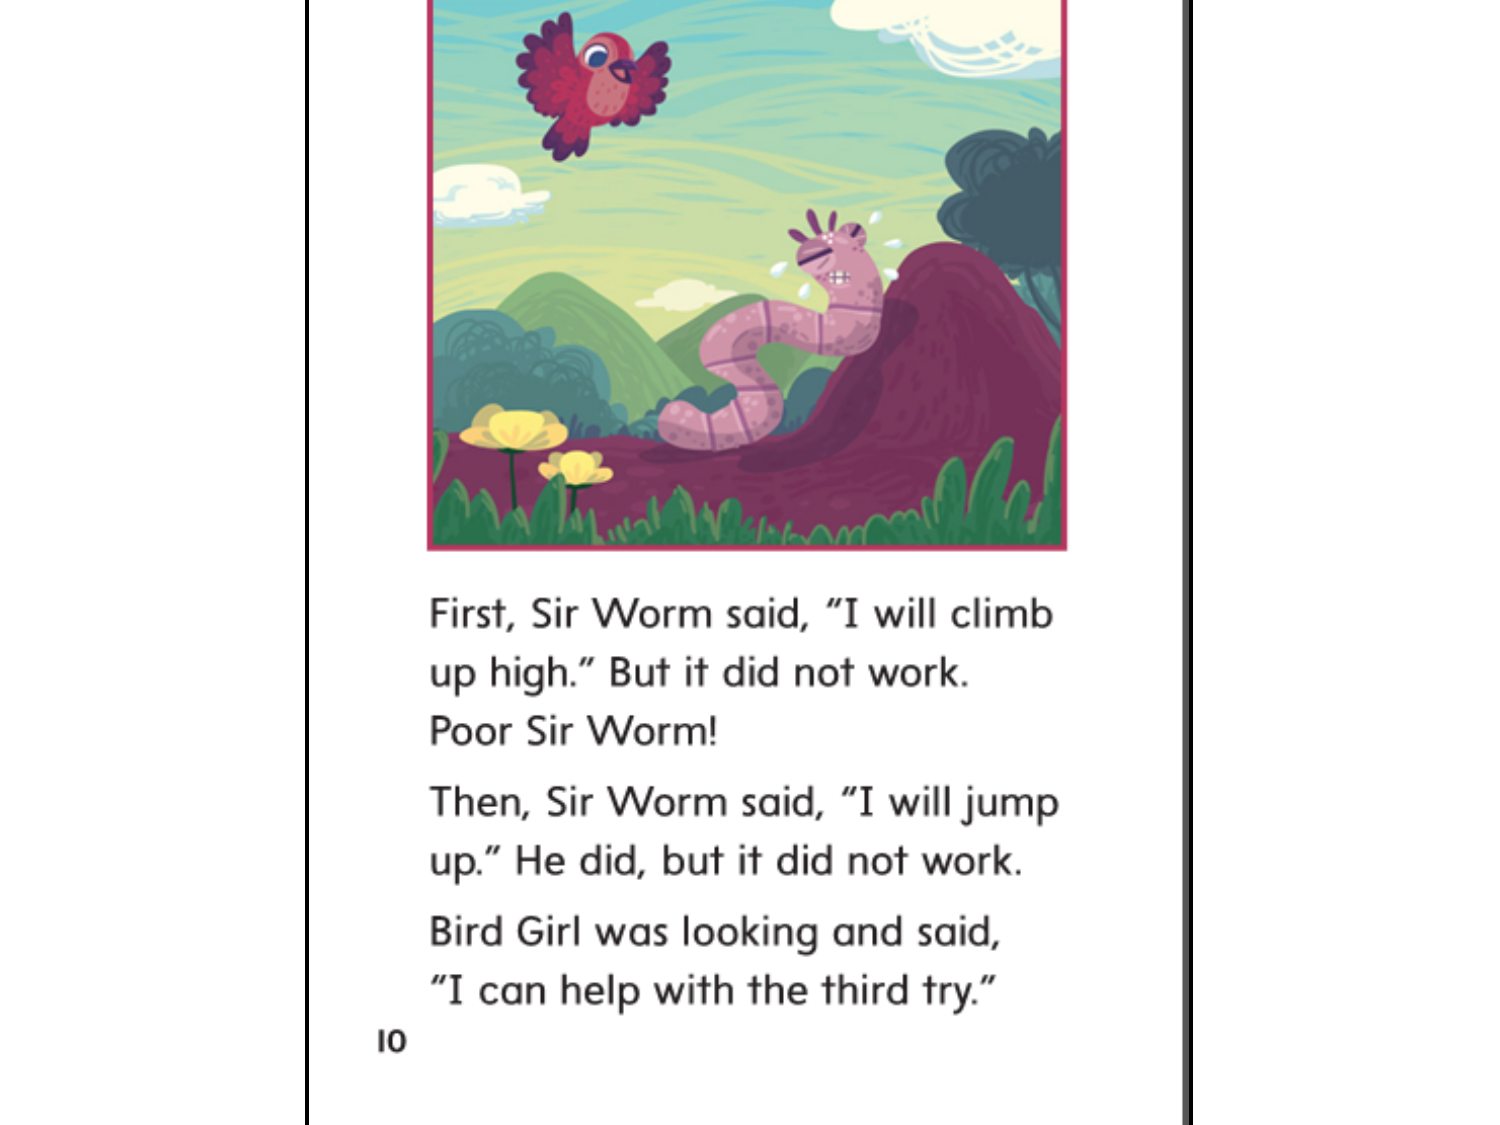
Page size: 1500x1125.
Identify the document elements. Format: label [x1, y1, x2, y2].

picture [308, 0, 1190, 1125]
